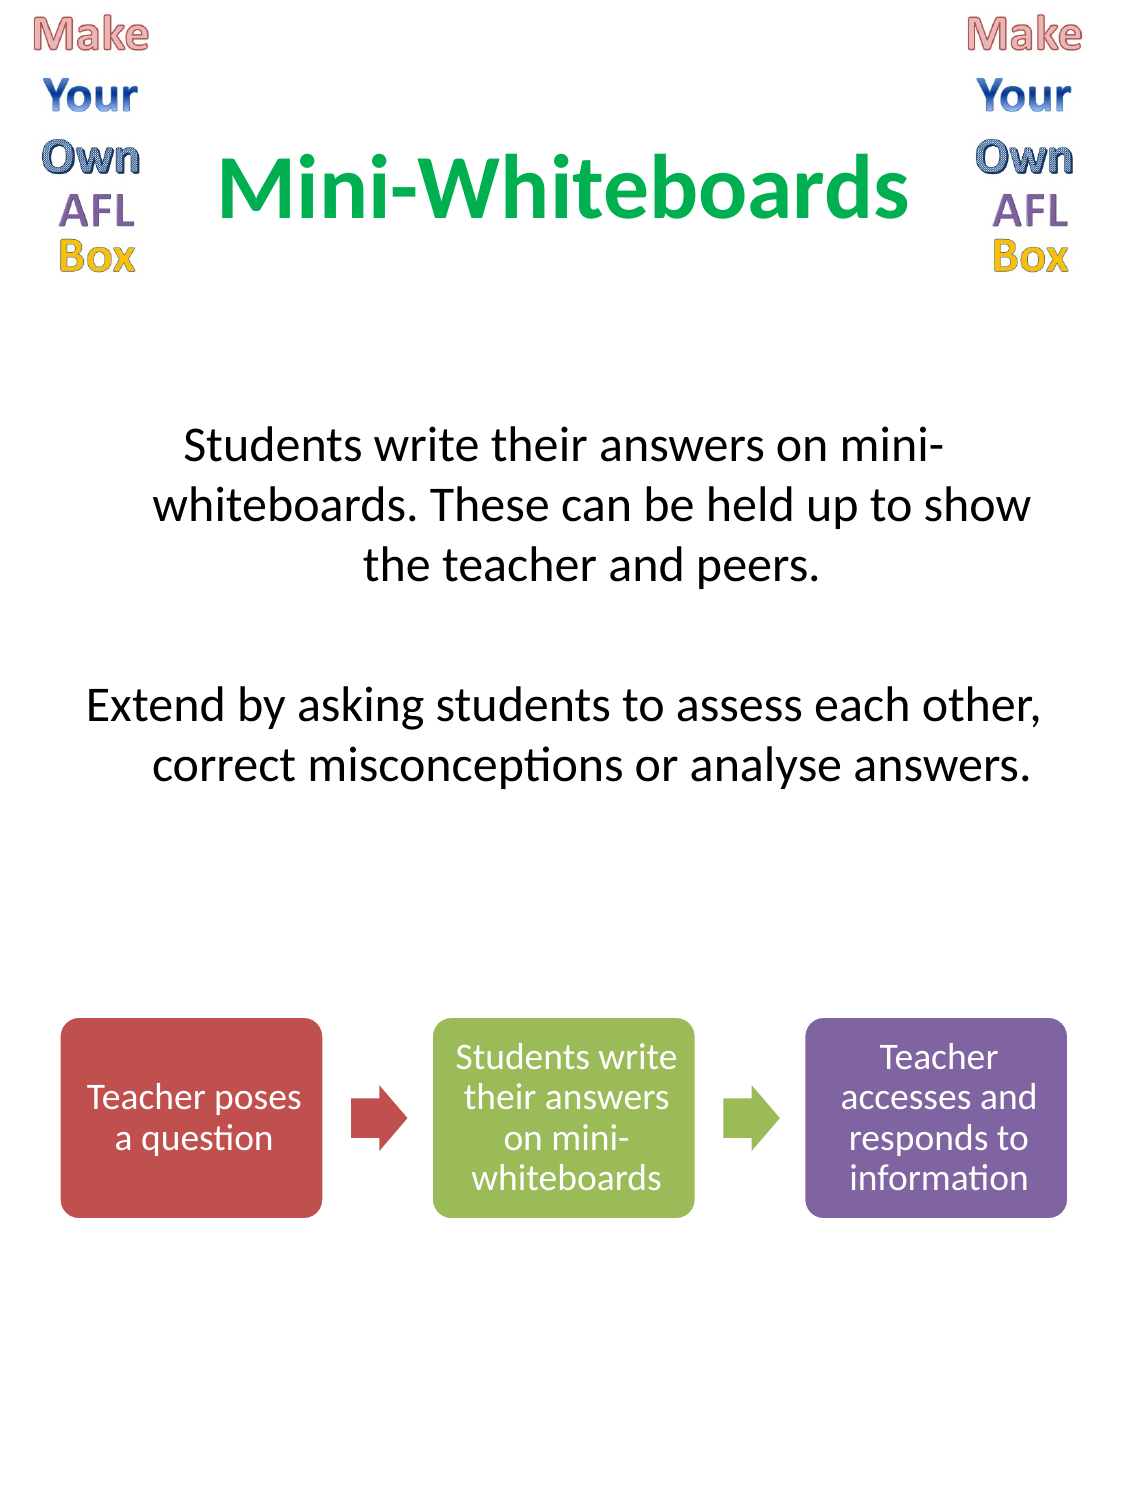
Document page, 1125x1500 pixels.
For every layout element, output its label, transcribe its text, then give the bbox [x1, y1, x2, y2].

list Students write their answers on mini-whiteboards. These can be held up to show the teacher and peers. Extend by asking students to assess each other, correct misconceptions or analyse answers. [57, 403, 1071, 777]
picture [933, 0, 1125, 289]
picture [0, 0, 192, 289]
title Mini-Whiteboards [57, 56, 1071, 307]
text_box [57, 777, 1071, 1459]
